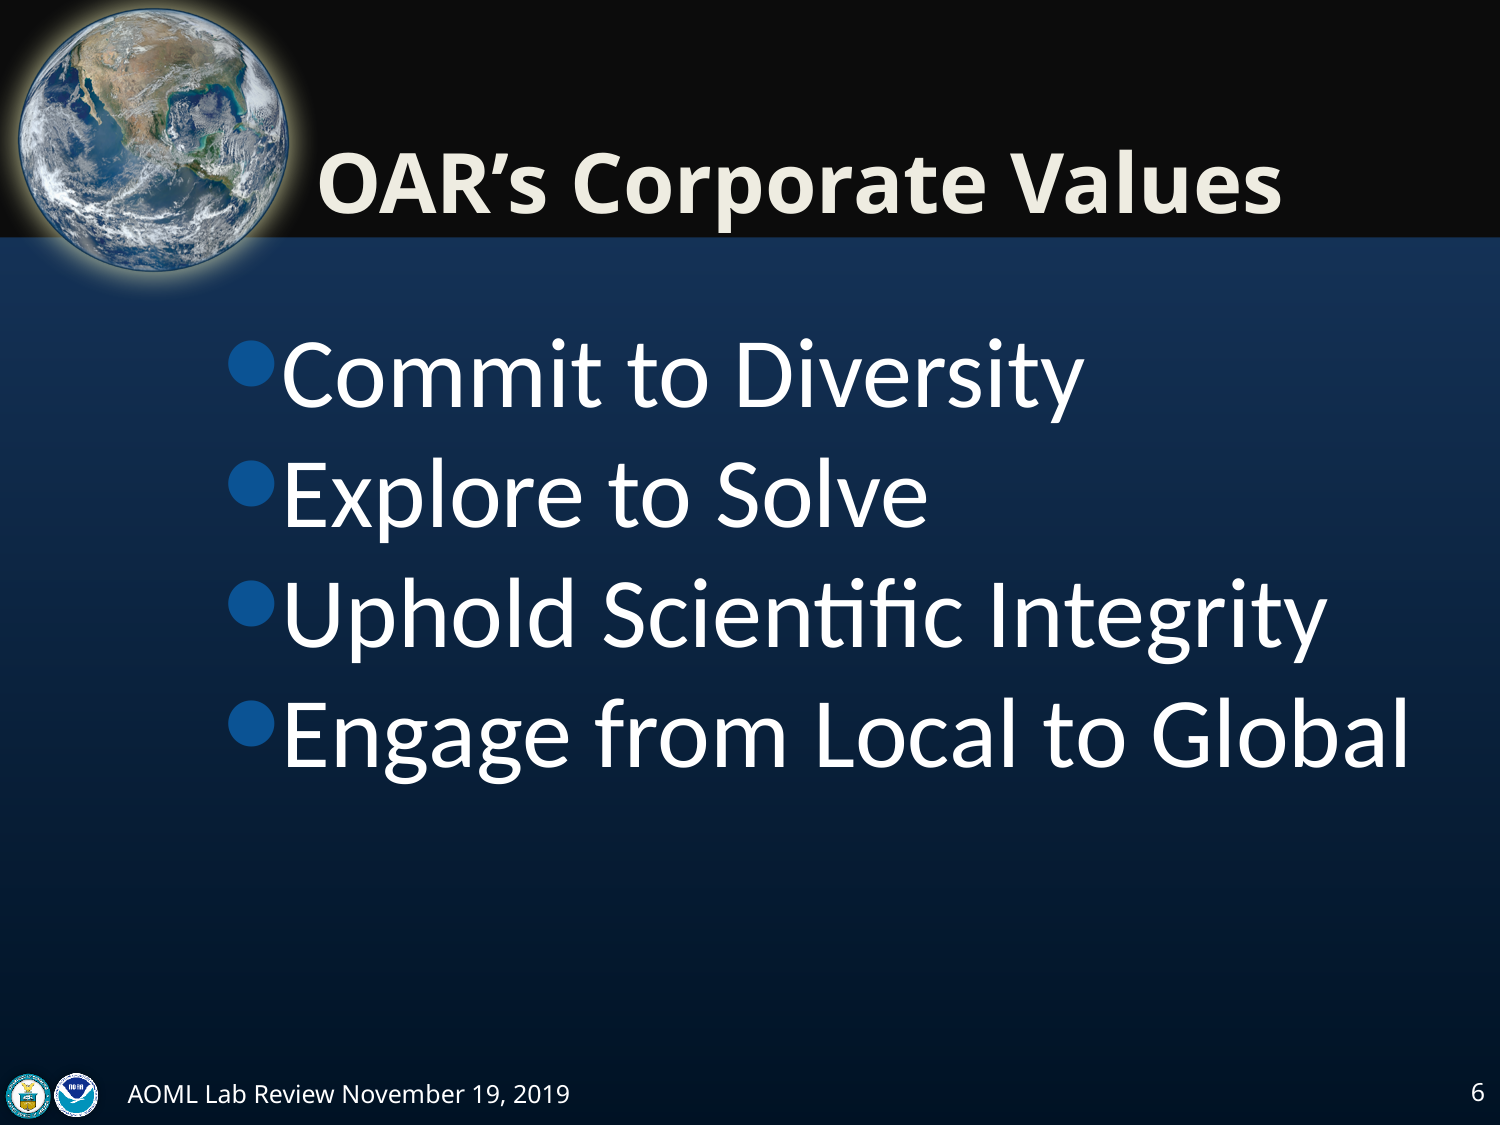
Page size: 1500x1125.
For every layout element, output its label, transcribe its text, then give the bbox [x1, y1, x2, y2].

footer AOML Lab Review November 19, 2019 [112, 1062, 1200, 1125]
title OAR’s Corporate Values [300, 0, 1500, 238]
slide_number 6 [1200, 1062, 1500, 1125]
picture [0, 0, 1500, 1125]
text_box Commit to Diversity Explore to Solve Uphold Scientific Integrity Engage from Local to Global [187, 299, 1450, 795]
